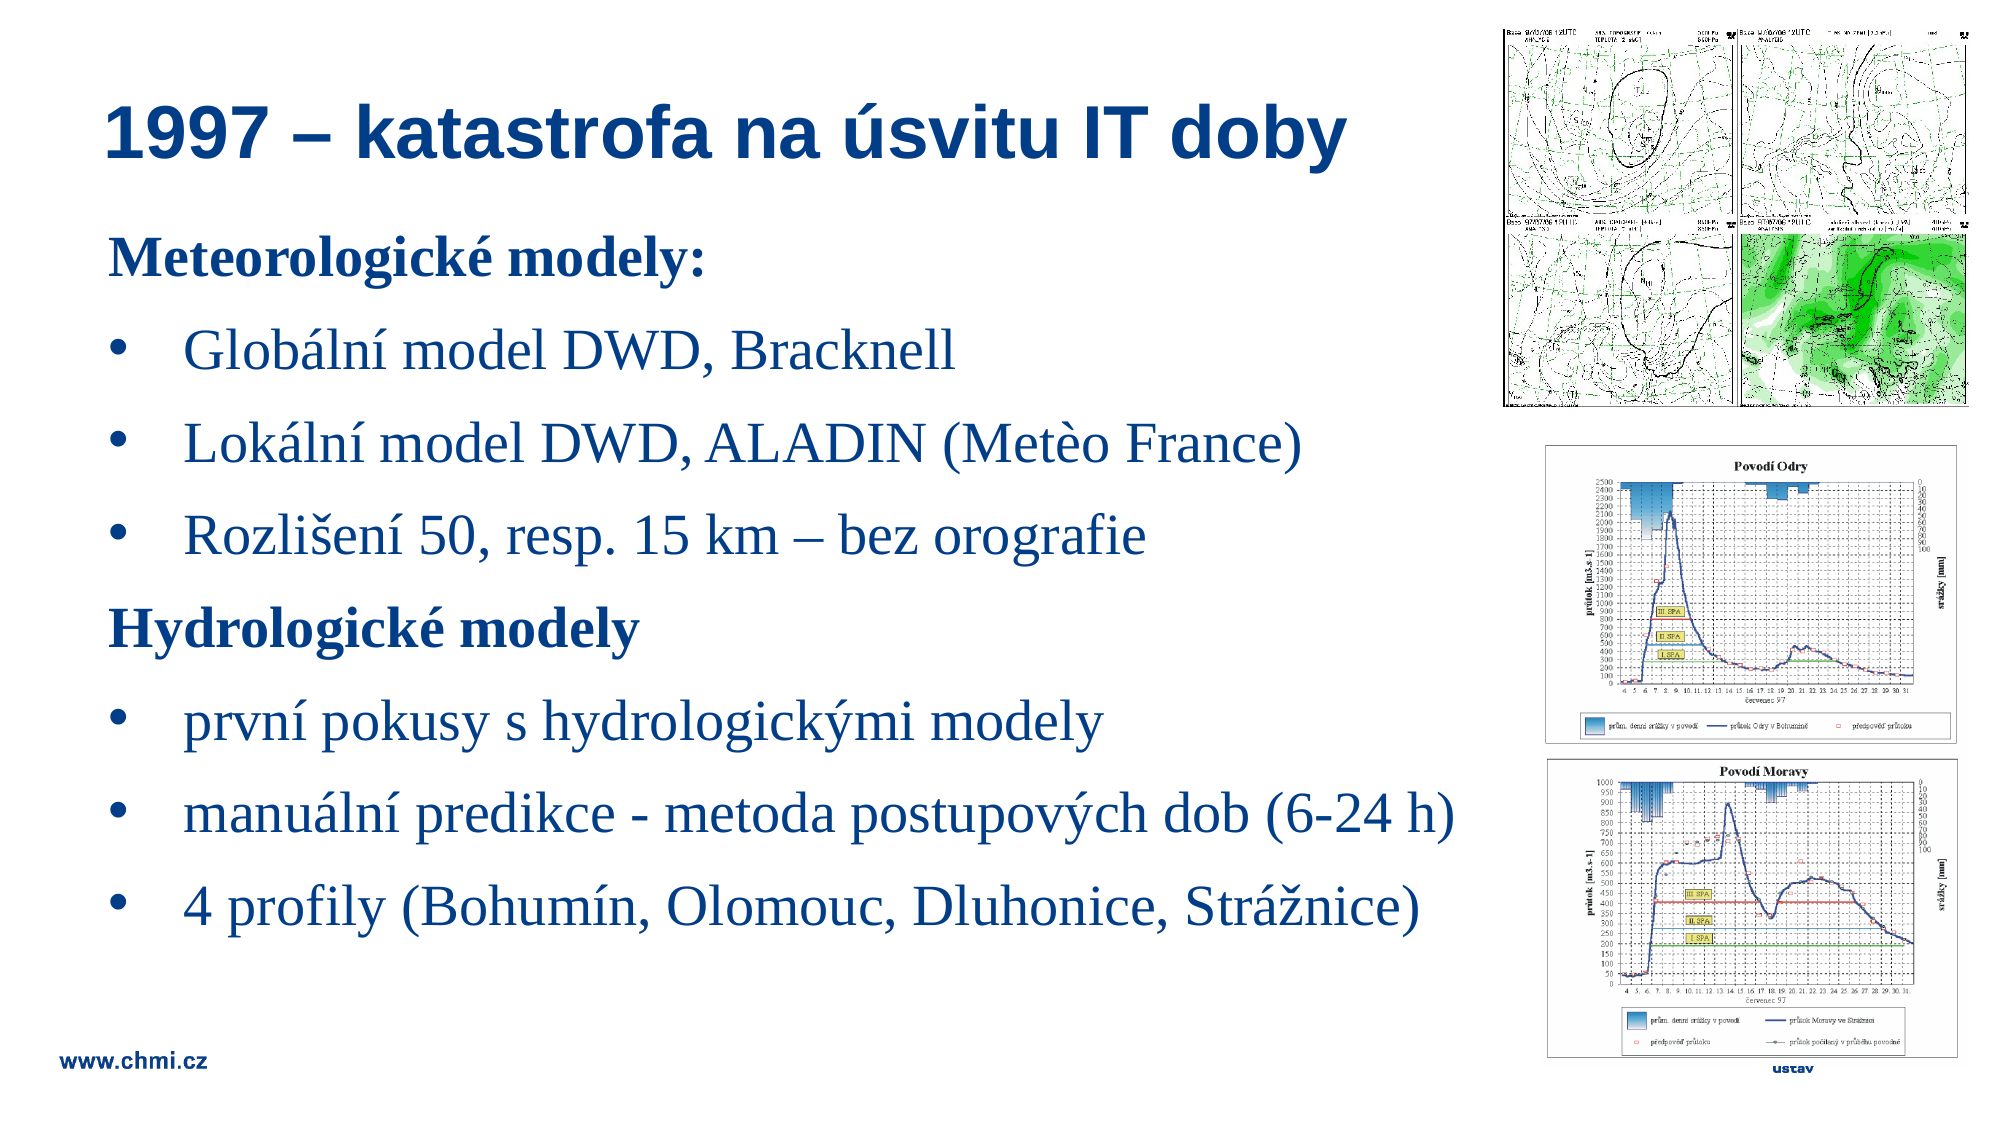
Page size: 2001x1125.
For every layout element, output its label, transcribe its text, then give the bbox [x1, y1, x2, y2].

picture [1541, 440, 1969, 1073]
picture [59, 1051, 207, 1069]
picture [1503, 29, 1969, 407]
title 1997 – katastrofa na úsvitu IT doby [88, 63, 1498, 205]
list Meteorologické modely: Globální model DWD, Bracknell Lokální model DWD, ALADIN (Metèo France) Rozlišení 50, resp. 15 km – bez orografie Hydrologické modely první pokusy s hydrologickými modely manuální predikce - metoda postupových dob (6-24 h) 4 profily (Bohumín, Olomouc, Dluhonice, Strážnice) [93, 205, 1588, 918]
